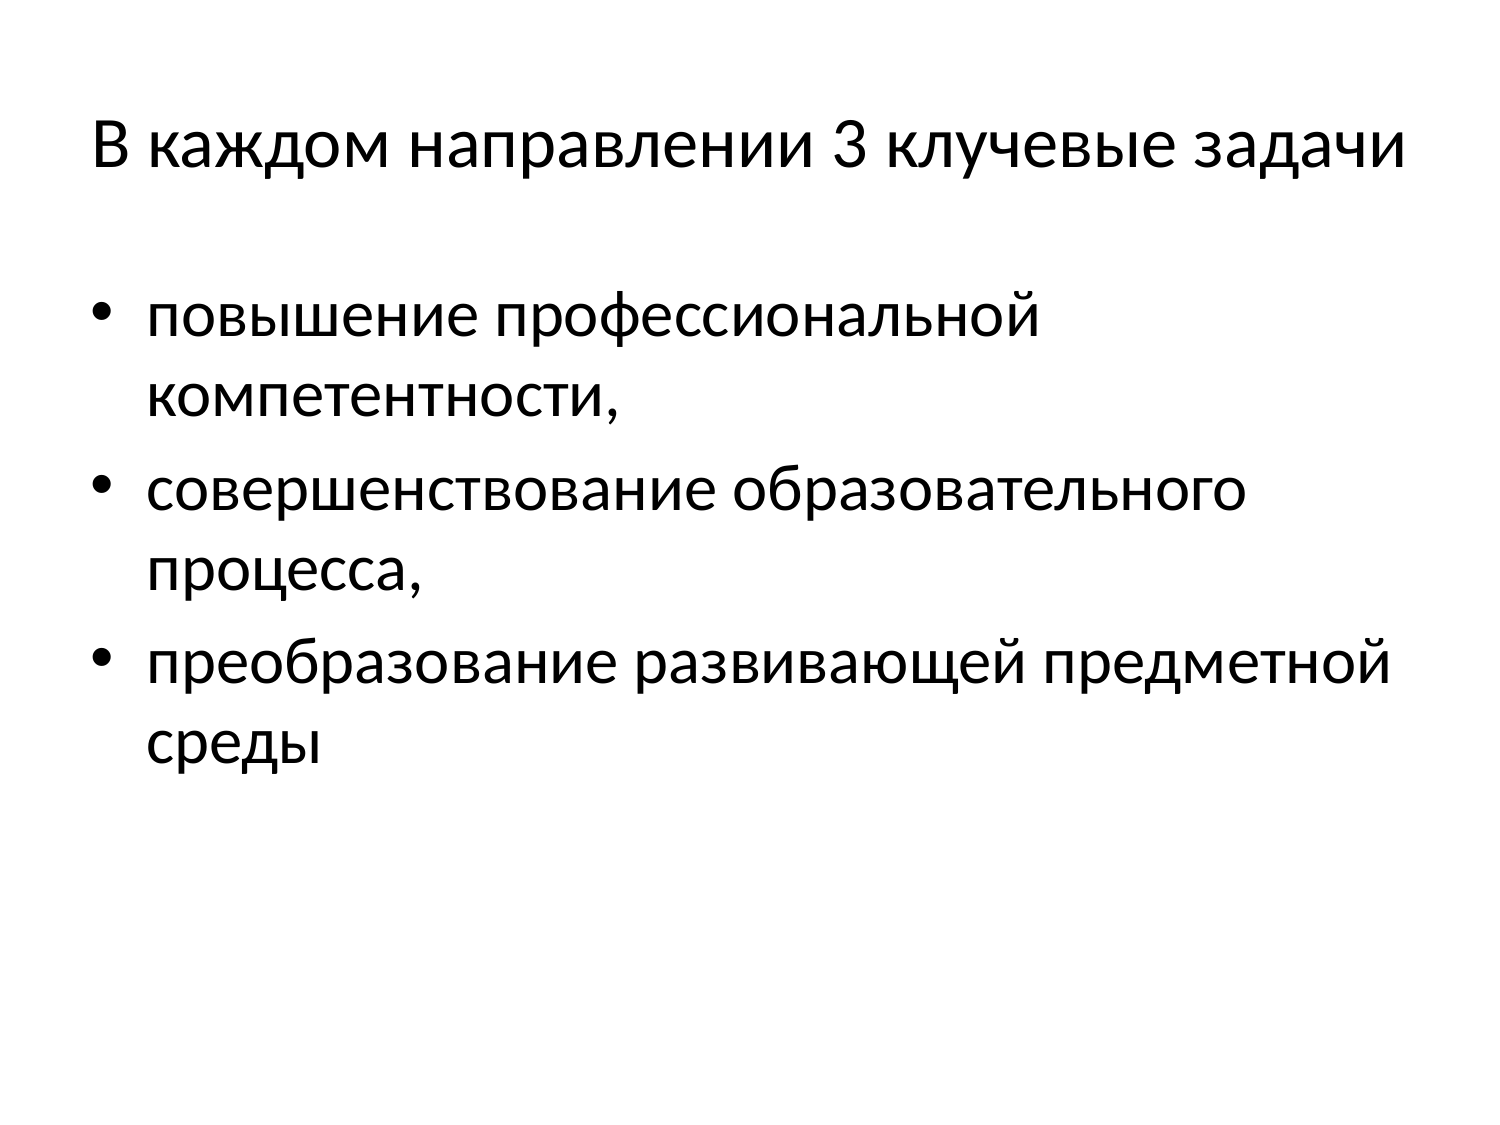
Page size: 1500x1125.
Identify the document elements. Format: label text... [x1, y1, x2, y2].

title В каждом направлении 3 клучевые задачи [75, 45, 1425, 233]
list повышение профессиональной компетентности, совершенствование образовательного процесса, преобразование развивающей предметной среды [75, 262, 1425, 1005]
